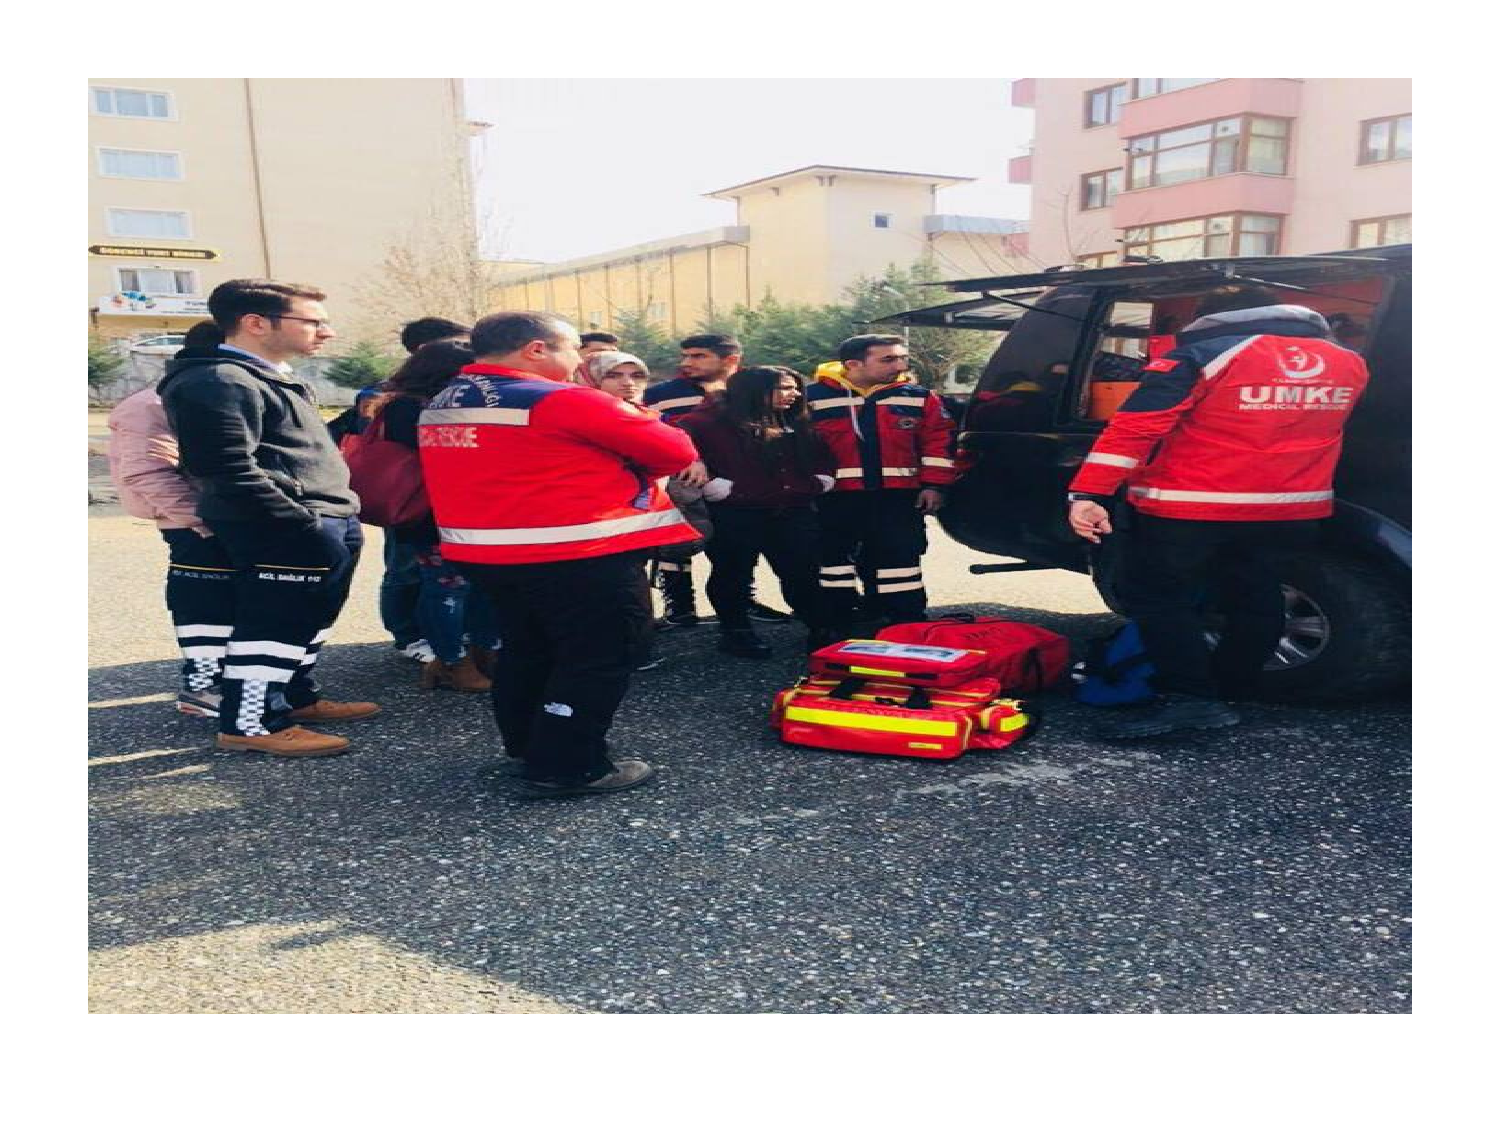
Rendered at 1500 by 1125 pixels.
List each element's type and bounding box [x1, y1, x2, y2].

list [88, 78, 1412, 1014]
